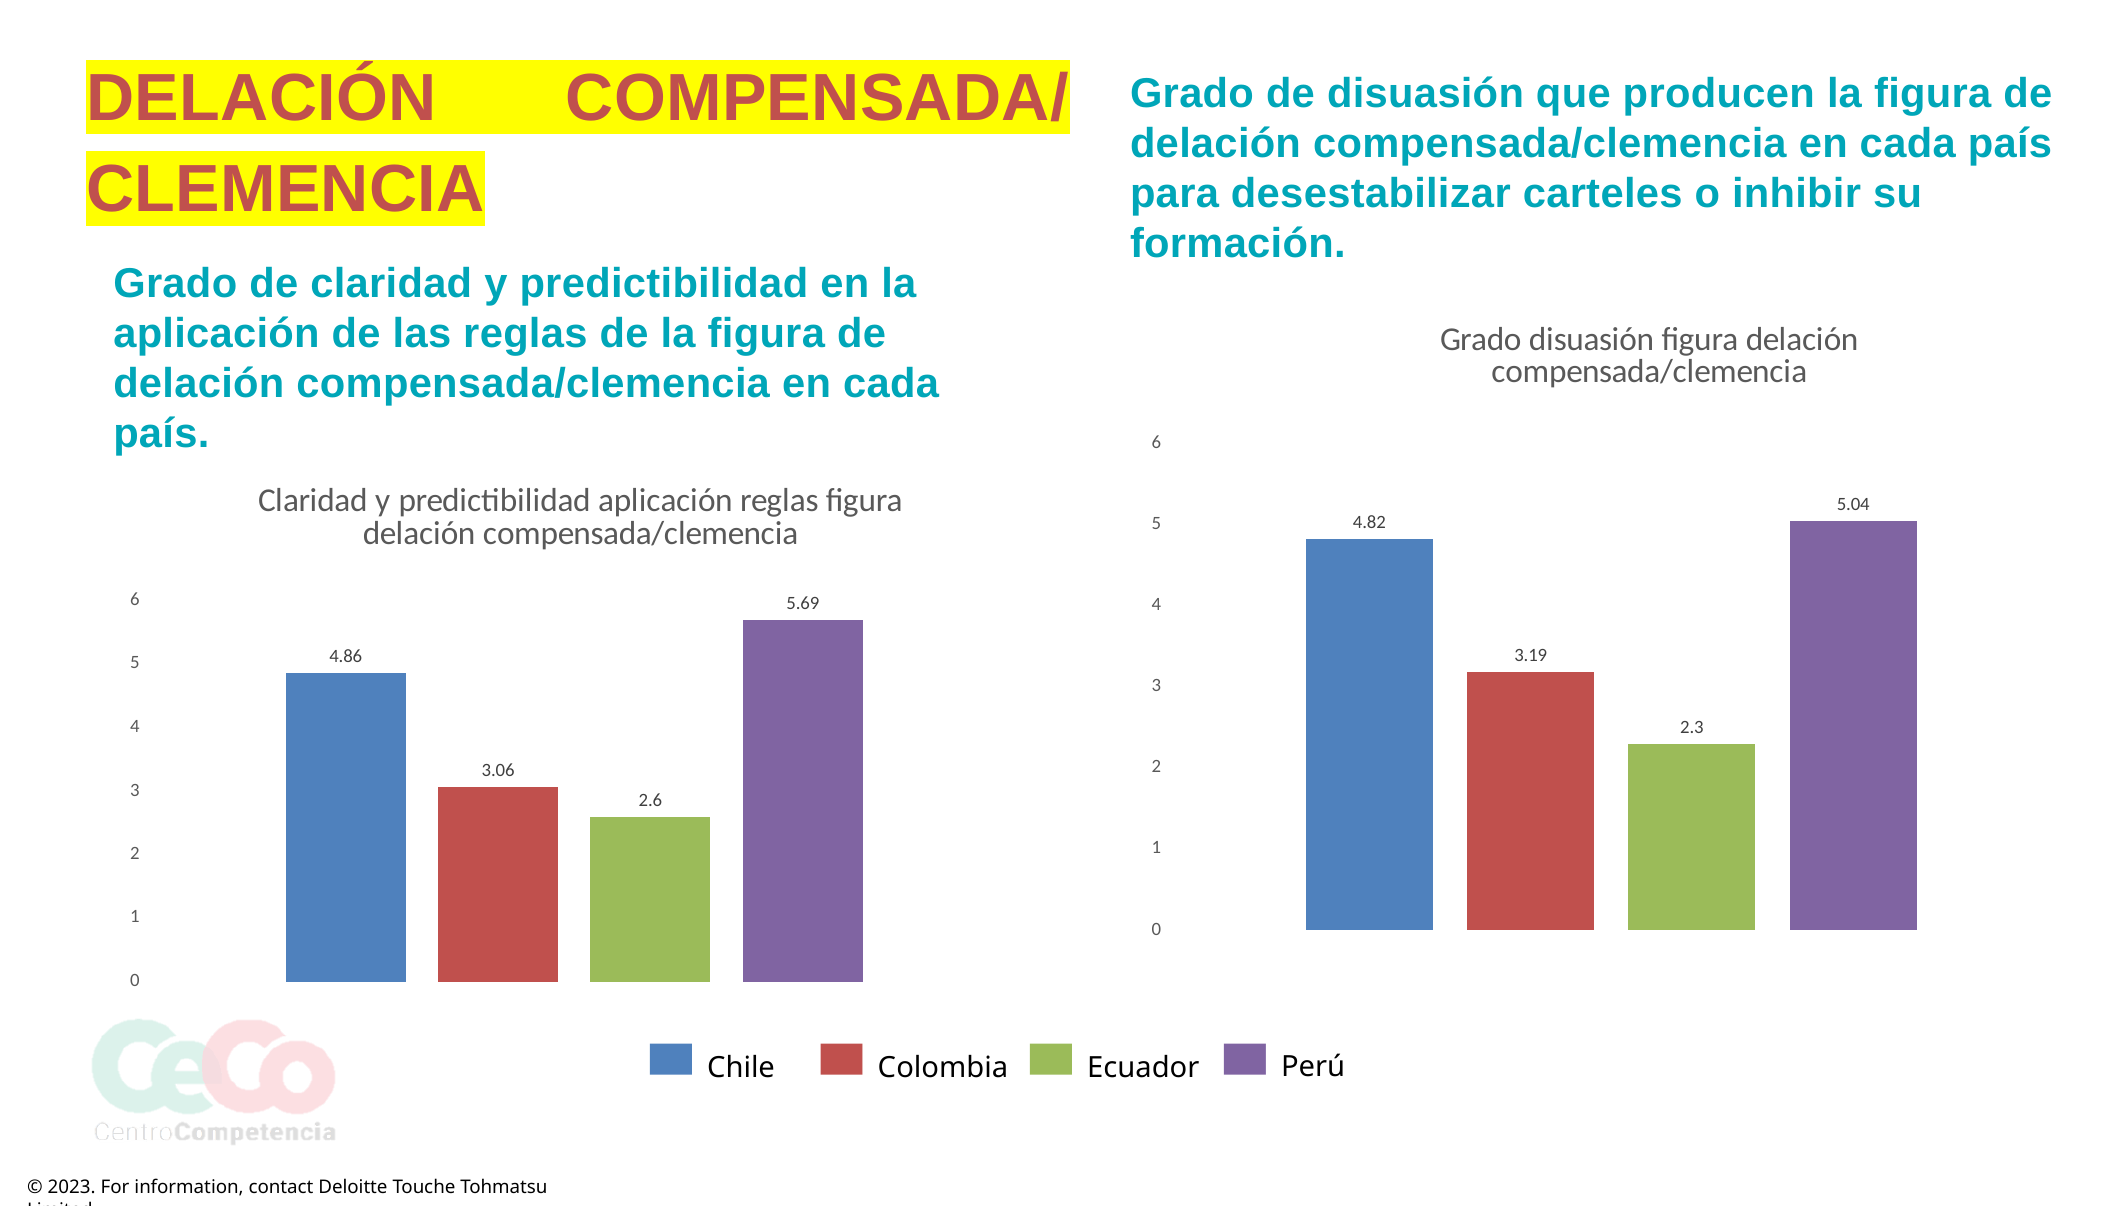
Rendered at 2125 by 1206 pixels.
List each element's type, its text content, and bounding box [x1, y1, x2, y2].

text_box Grado de claridad y predictibilidad en la aplicación de las reglas de la figura de delación compensada/clemencia en cada país. [98, 248, 1059, 463]
chart [1132, 314, 2075, 953]
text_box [649, 1034, 1376, 1087]
picture [34, 1005, 393, 1165]
text_box Grado de disuasión que producen la figura de delación compensada/clemencia en cada país para desestabilizar carteles o inhibir su formación. [1115, 58, 2075, 273]
text_box DELACIÓN COMPENSADA/ CLEMENCIA [71, 33, 1086, 233]
chart [111, 476, 1013, 1002]
